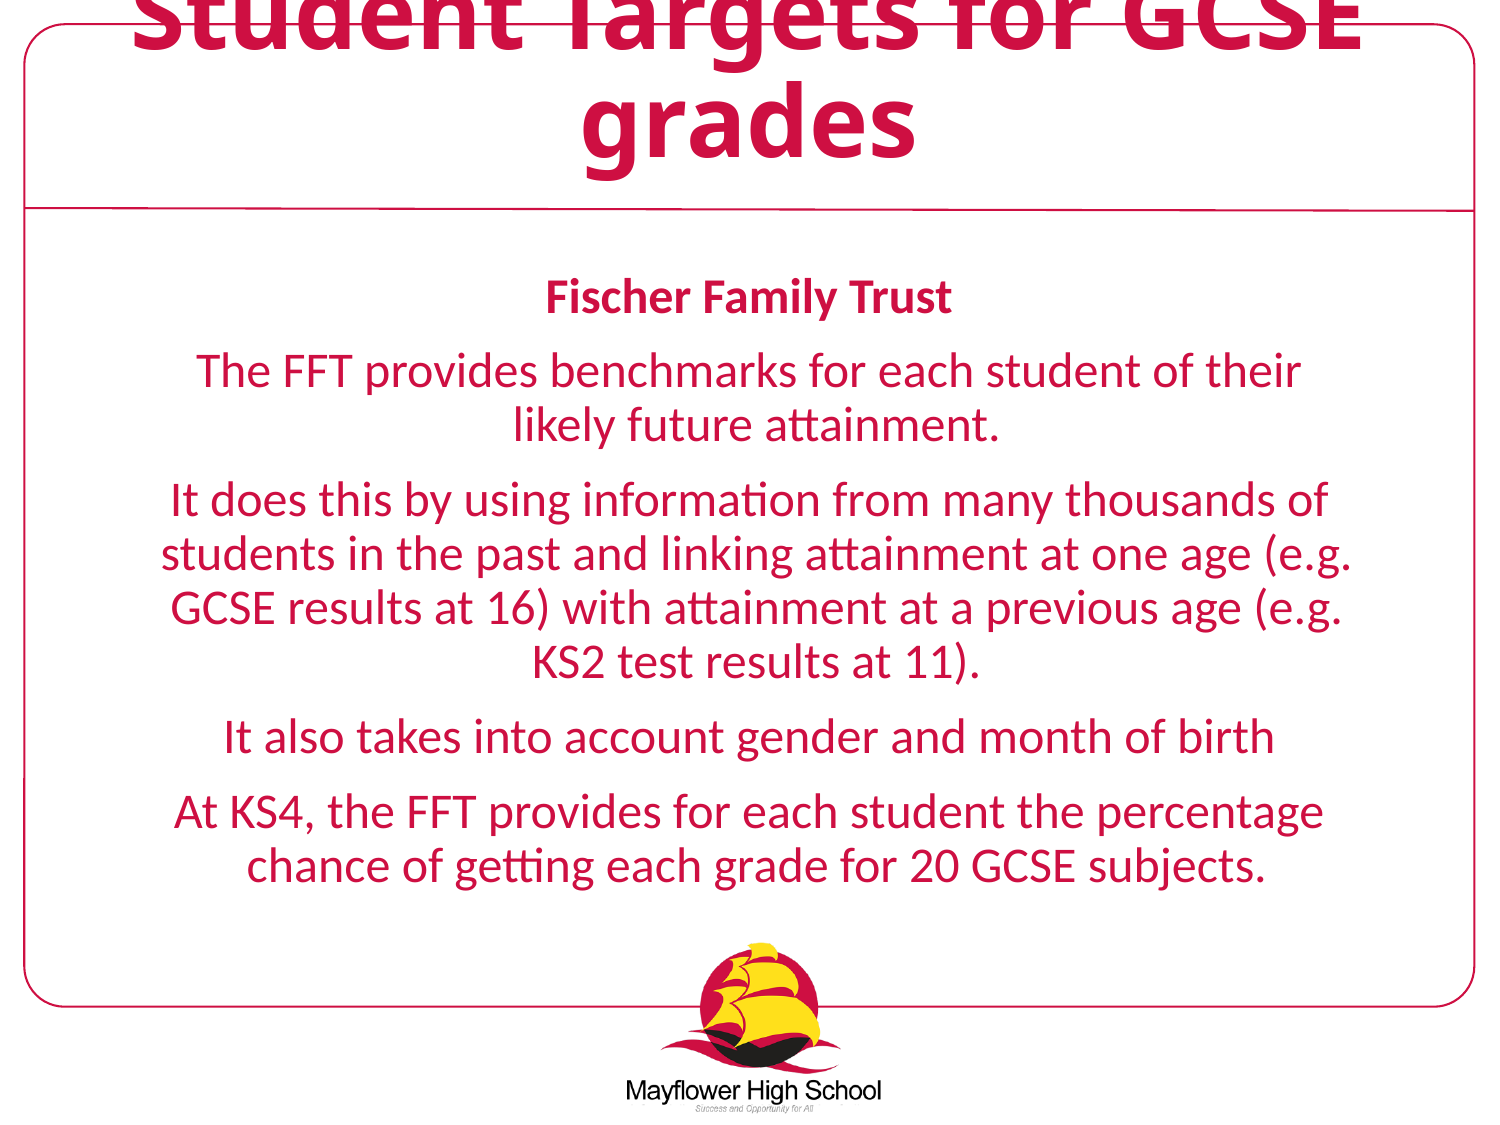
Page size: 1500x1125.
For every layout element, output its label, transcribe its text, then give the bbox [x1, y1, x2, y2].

picture [578, 902, 921, 1125]
text_box Student Targets for GCSE grades [99, 47, 1399, 187]
text_box [23, 23, 1476, 1008]
text_box Fischer Family Trust The FFT provides benchmarks for each student of their likely future attainment. It does this by using information from many thousands of students in the past and linking attainment at one age (e.g. GCSE results at 16) with attainment at a previous age (e.g. KS2 test results at 11). It also takes into account gender and month of birth At KS4, the FFT provides for each student the percentage chance of getting each grade for 20 GCSE subjects. [130, 262, 1369, 923]
